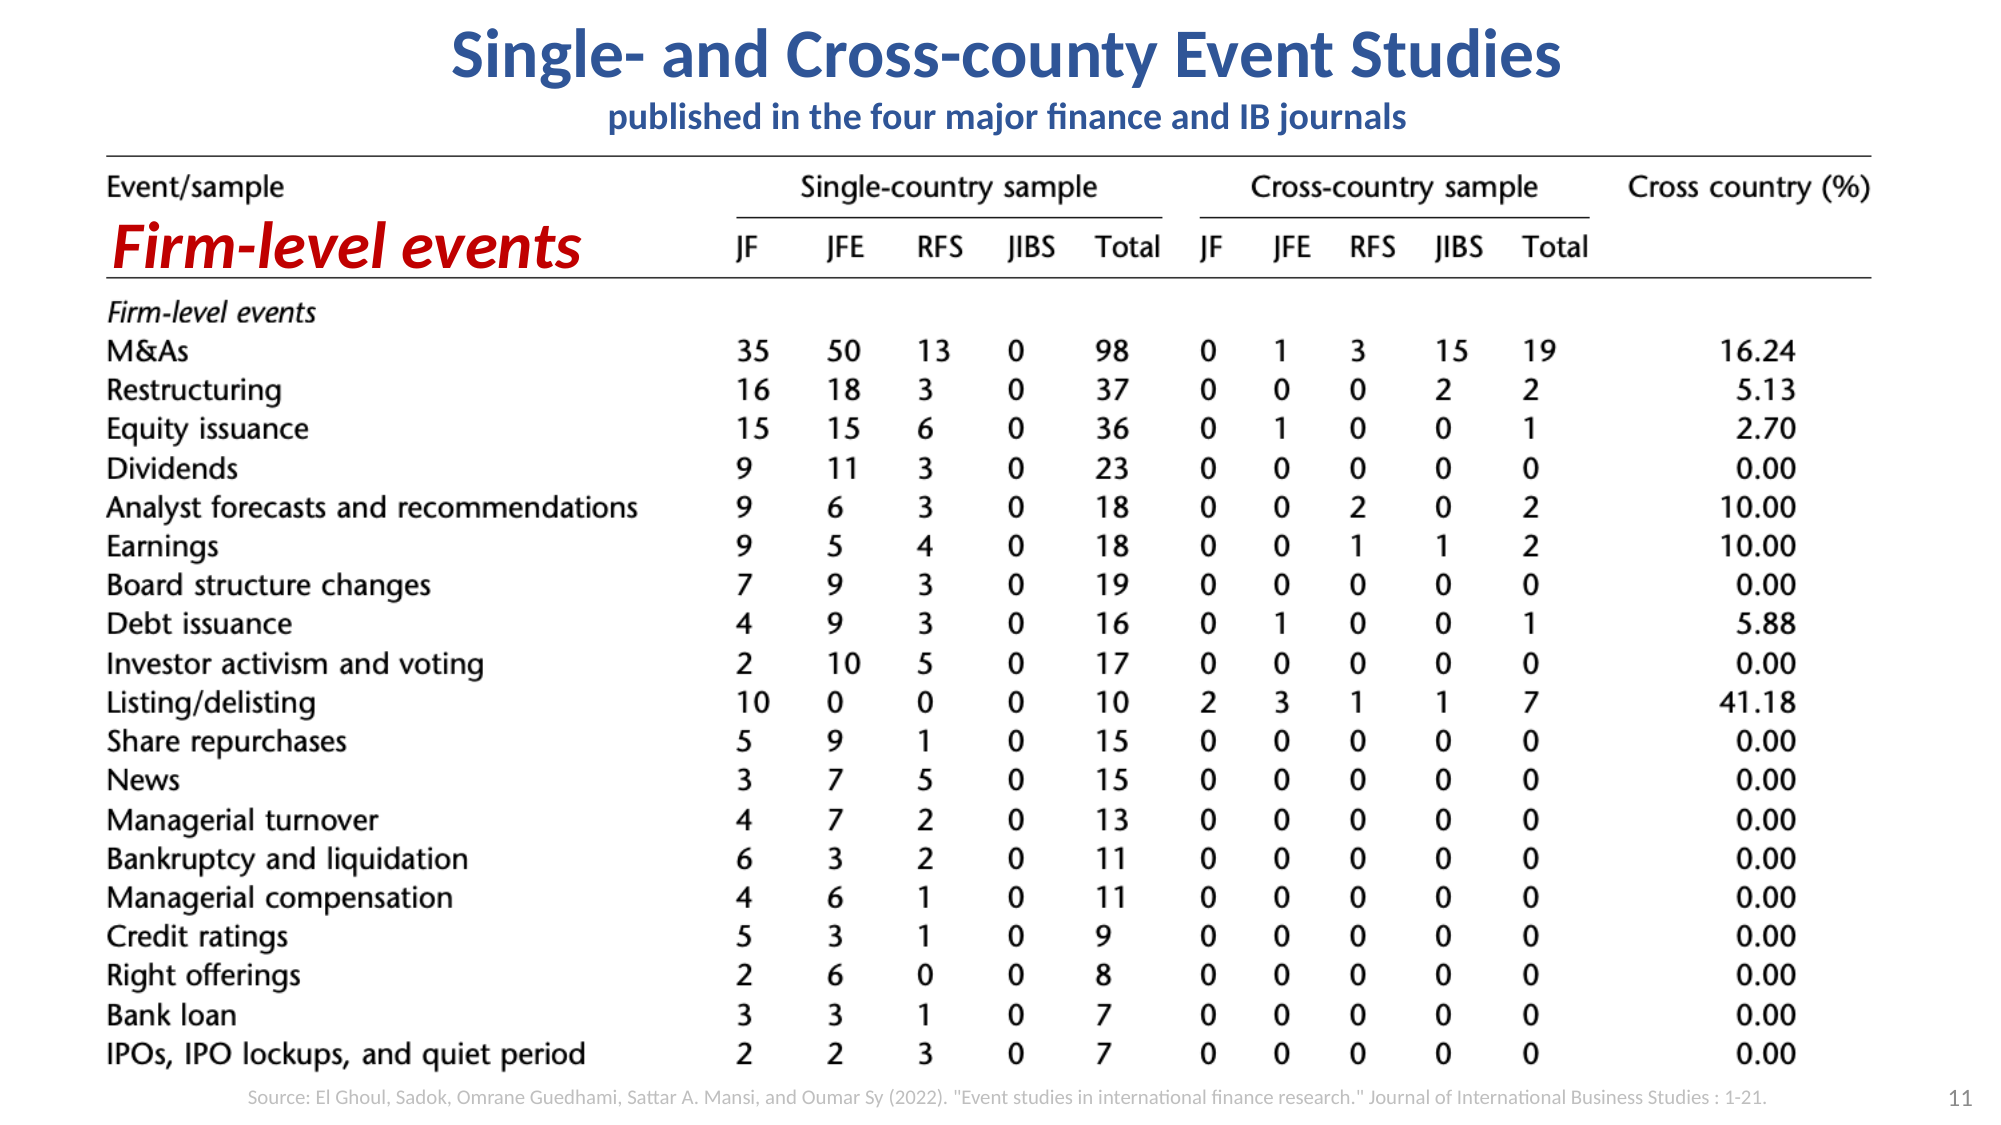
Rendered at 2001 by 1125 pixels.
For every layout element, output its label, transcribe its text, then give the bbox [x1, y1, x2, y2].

picture [93, 149, 1885, 1079]
text_box Source: El Ghoul, Sadok, Omrane Guedhami, Sattar A. Mansi, and Oumar Sy (2022). "Event studies in international finance research." Journal of International Business Studies : 1-21. [137, 1079, 1879, 1117]
slide_number 11 [1879, 1076, 1989, 1116]
title Single- and Cross-county Event Studies published in the four major finance and IB journals [87, 0, 1929, 146]
